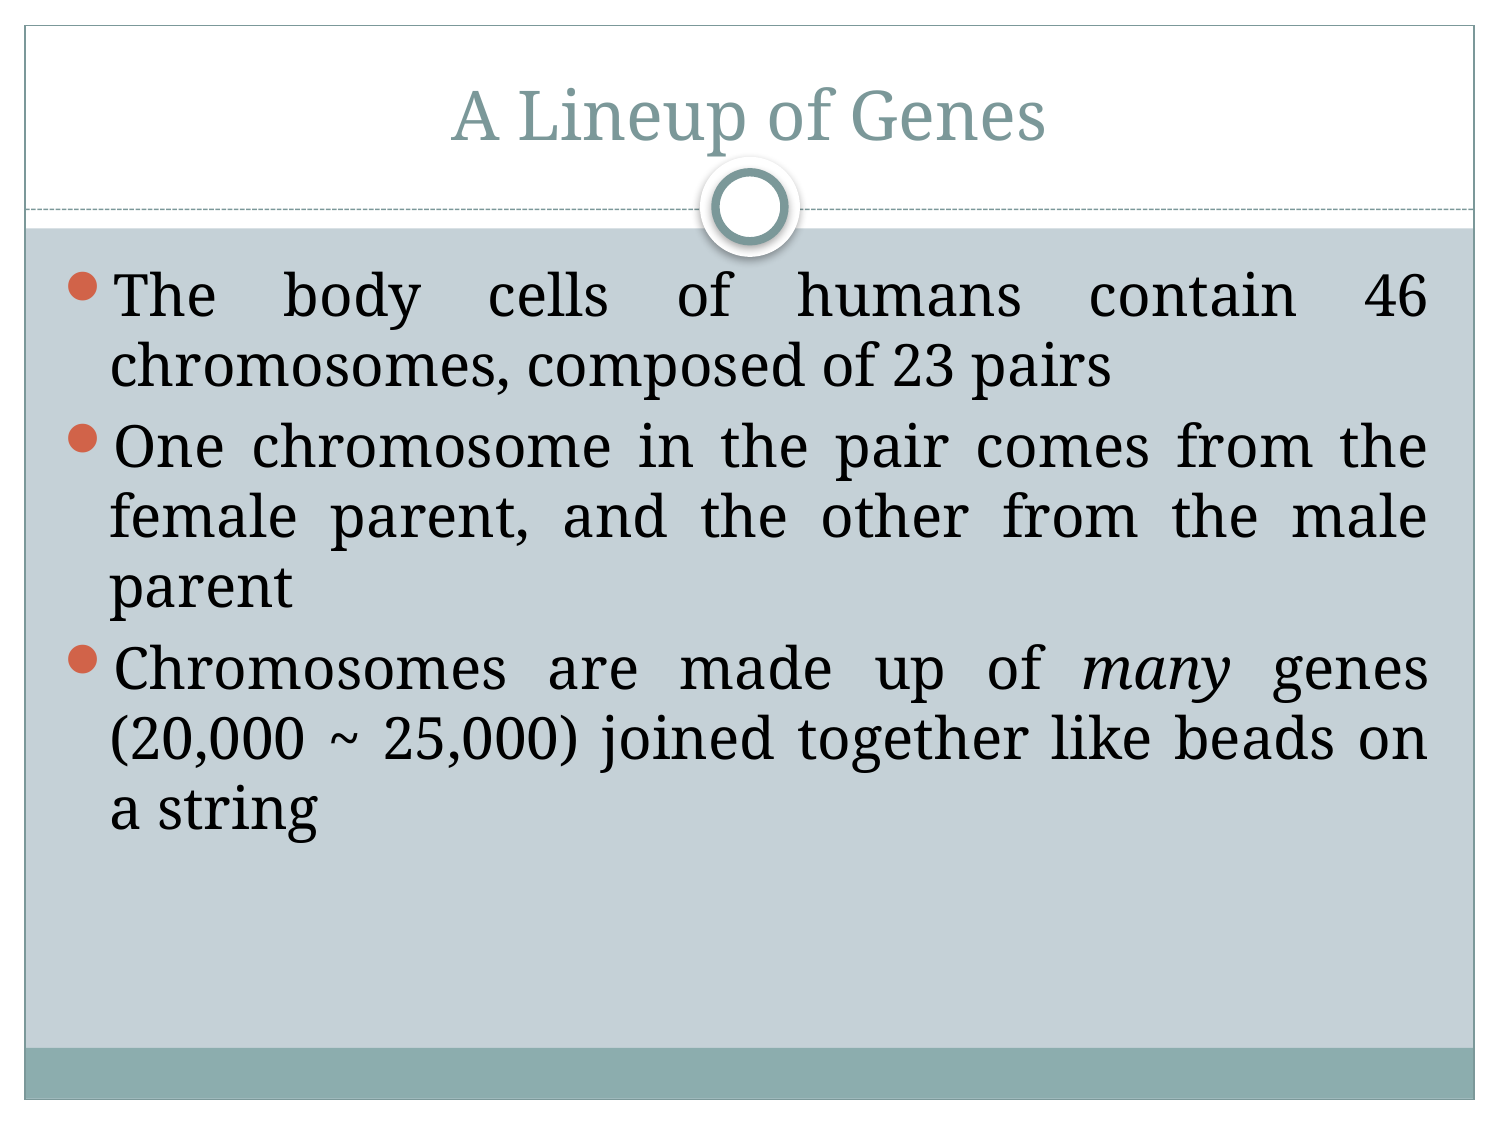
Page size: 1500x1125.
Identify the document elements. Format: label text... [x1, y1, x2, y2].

list The body cells of humans contain 46 chromosomes, composed of 23 pairs One chromosome in the pair comes from the female parent, and the other from the male parent Chromosomes are made up of many genes (20,000 ~ 25,000) joined together like beads on a string [49, 250, 1445, 1038]
title A Lineup of Genes [49, 37, 1450, 162]
